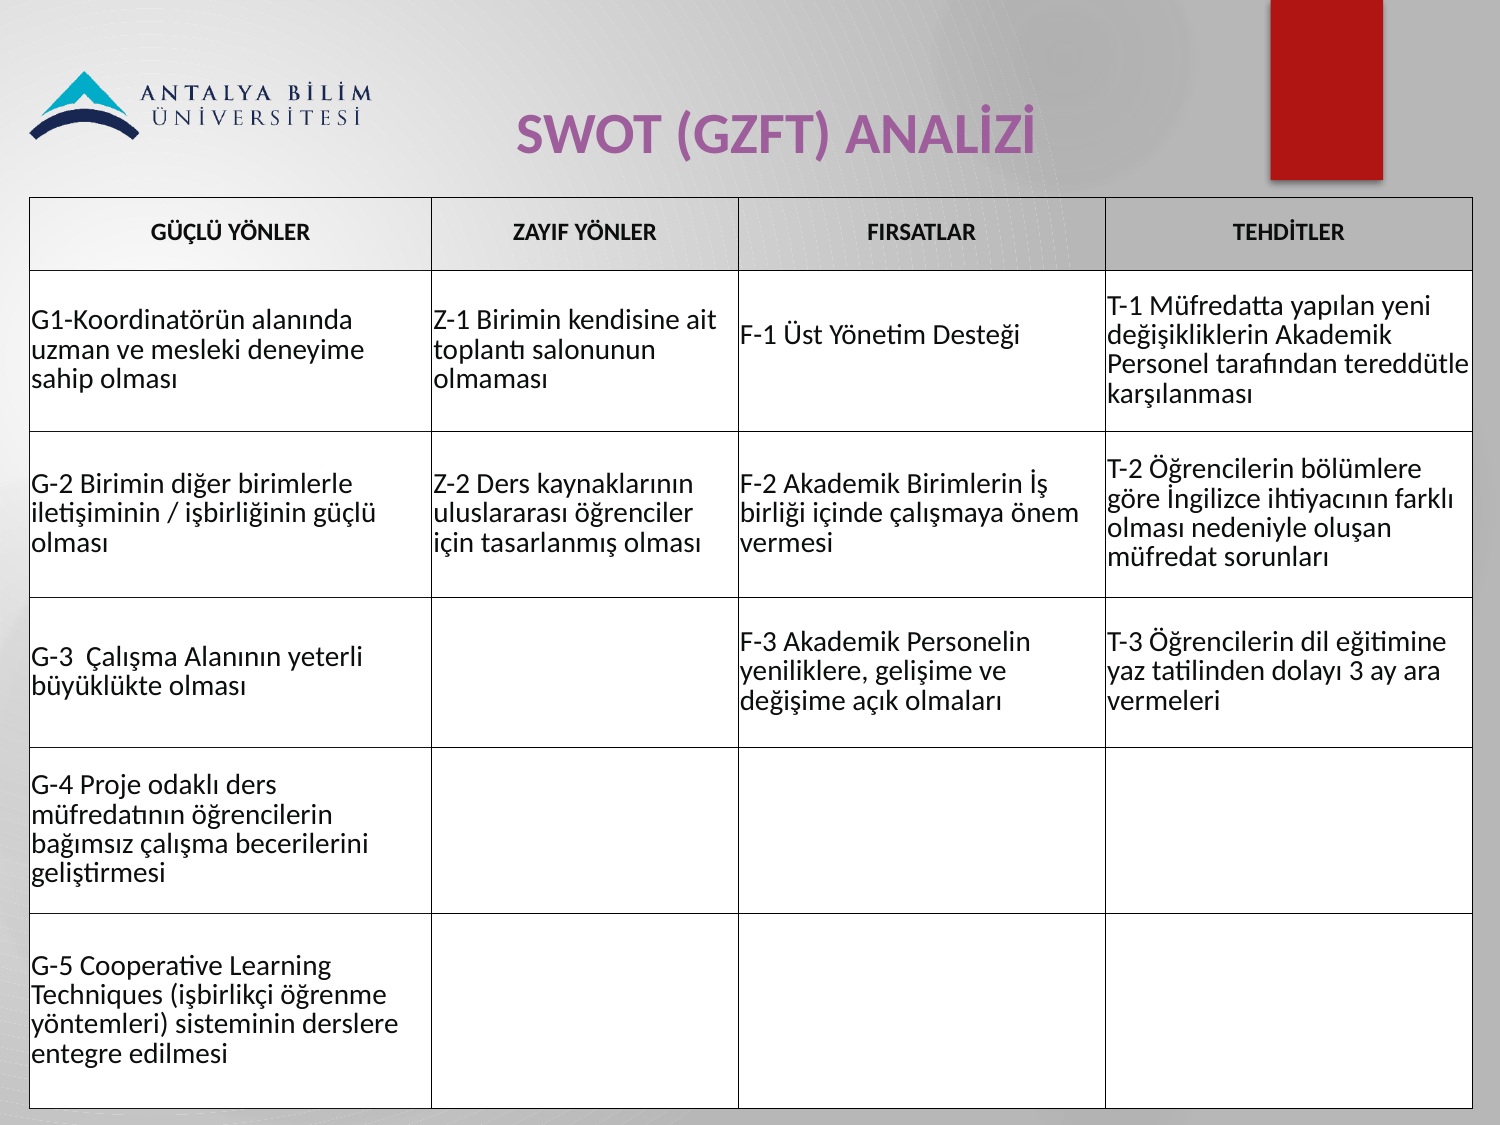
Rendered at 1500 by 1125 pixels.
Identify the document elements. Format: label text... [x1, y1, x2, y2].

table_header TEHDİTLER [1106, 198, 1472, 270]
table_cell Z-2 Ders kaynaklarının uluslararası öğrenciler için tasarlanmış olması [432, 432, 738, 597]
table_cell G1-Koordinatörün alanında uzman ve mesleki deneyime sahip olması [30, 271, 431, 431]
picture [29, 68, 373, 142]
table_cell T-3 Öğrencilerin dil eğitimine yaz tatilinden dolayı 3 ay ara vermeleri [1106, 598, 1472, 747]
table_cell [432, 598, 738, 747]
table_cell [432, 748, 738, 913]
table_cell T-2 Öğrencilerin bölümlere göre İngilizce ihtiyacının farklı olması nedeniyle oluşan müfredat sorunları [1106, 432, 1472, 597]
text_box SWOT (GZFT) ANALİZİ [415, 88, 1138, 174]
table_cell T-1 Müfredatta yapılan yeni değişikliklerin Akademik Personel tarafından tereddütle karşılanması [1106, 271, 1472, 431]
table_cell [432, 914, 738, 1108]
table_cell G-3 Çalışma Alanının yeterli büyüklükte olması [30, 598, 431, 747]
table_header ZAYIF YÖNLER [432, 198, 738, 270]
table_header GÜÇLÜ YÖNLER [30, 198, 431, 270]
table_cell [1106, 748, 1472, 913]
table_cell F-1 Üst Yönetim Desteği [739, 271, 1105, 431]
table_cell G-5 Cooperative Learning Techniques (işbirlikçi öğrenme yöntemleri) sisteminin derslere entegre edilmesi [30, 914, 431, 1108]
table_cell Z-1 Birimin kendisine ait toplantı salonunun olmaması [432, 271, 738, 431]
table_cell [739, 914, 1105, 1108]
table_cell G-2 Birimin diğer birimlerle iletişiminin / işbirliğinin güçlü olması [30, 432, 431, 597]
table_cell F-3 Akademik Personelin yeniliklere, gelişime ve değişime açık olmaları [739, 598, 1105, 747]
table_header FIRSATLAR [739, 198, 1105, 270]
table_cell F-2 Akademik Birimlerin İş birliği içinde çalışmaya önem vermesi [739, 432, 1105, 597]
table_cell [739, 748, 1105, 913]
table_cell [1106, 914, 1472, 1108]
table_cell G-4 Proje odaklı ders müfredatının öğrencilerin bağımsız çalışma becerilerini geliştirmesi [30, 748, 431, 913]
